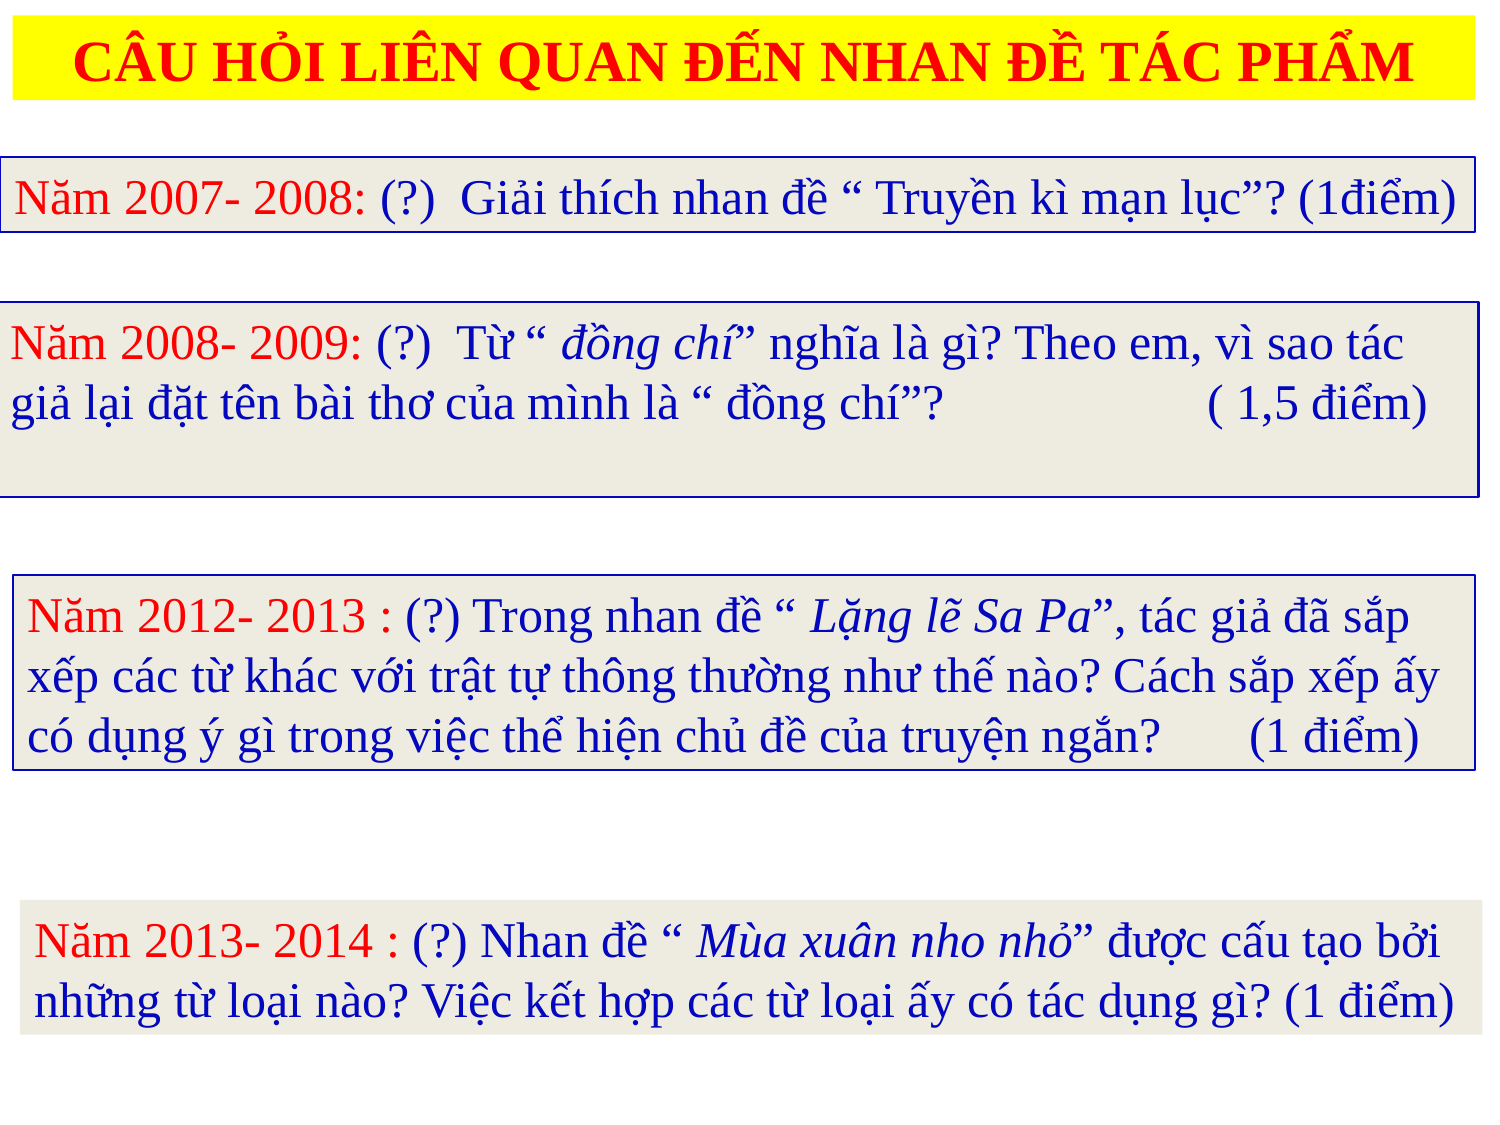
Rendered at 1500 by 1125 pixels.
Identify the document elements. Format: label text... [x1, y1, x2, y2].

text_box Năm 2008- 2009: (?) Từ “ đồng chí” nghĩa là gì? Theo em, vì sao tác giả lại đặt tên bài thơ của mình là “ đồng chí”? ( 1,5 điểm) [0, 302, 1479, 497]
text_box Năm 2007- 2008: (?) Giải thích nhan đề “ Truyền kì mạn lục”? (1điểm) [0, 157, 1475, 233]
text_box Năm 2013- 2014 : (?) Nhan đề “ Mùa xuân nho nhỏ” được cấu tạo bởi những từ loại nào? Việc kết hợp các từ loại ấy có tác dụng gì? (1 điểm) [19, 899, 1483, 1035]
text_box CÂU HỎI LIÊN QUAN ĐẾN NHAN ĐỀ TÁC PHẨM [12, 15, 1476, 101]
text_box Năm 2012- 2013 : (?) Trong nhan đề “ Lặng lẽ Sa Pa”, tác giả đã sắp xếp các từ khác với trật tự thông thường như thế nào? Cách sắp xếp ấy có dụng ý gì trong việc thể hiện chủ đề của truyện ngắn? (1 điểm) [12, 574, 1476, 770]
